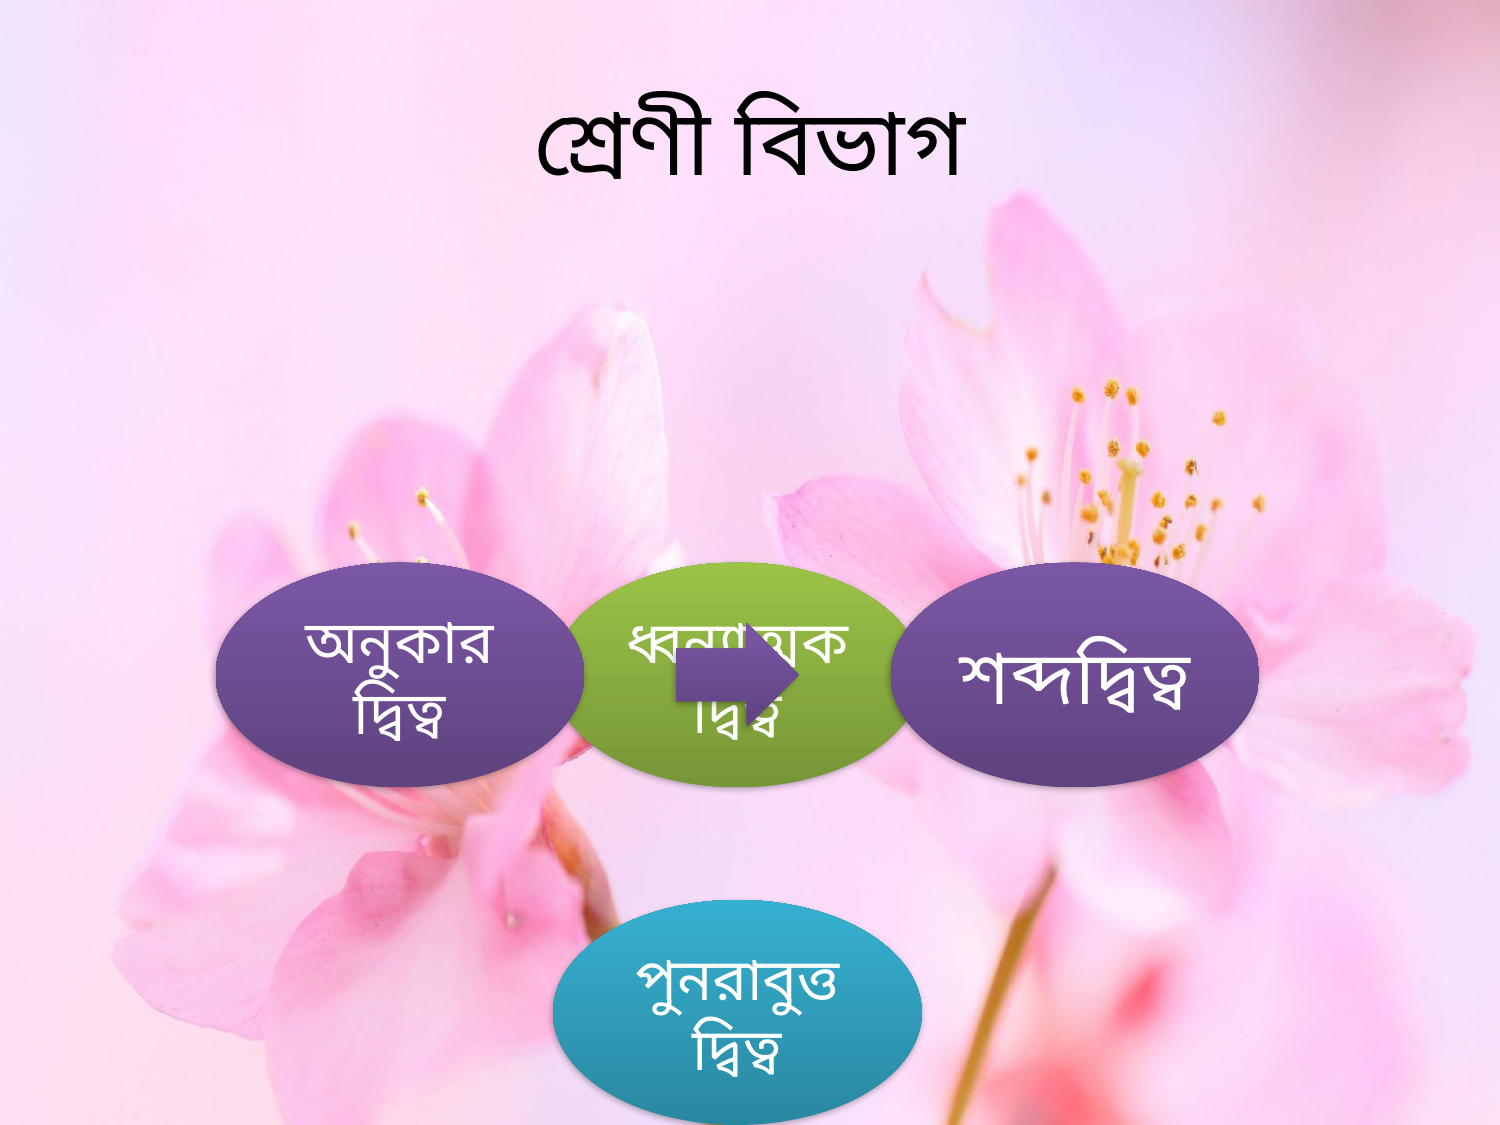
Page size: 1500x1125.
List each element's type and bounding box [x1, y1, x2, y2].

list [0, 224, 1476, 1125]
picture [0, 0, 1500, 1125]
